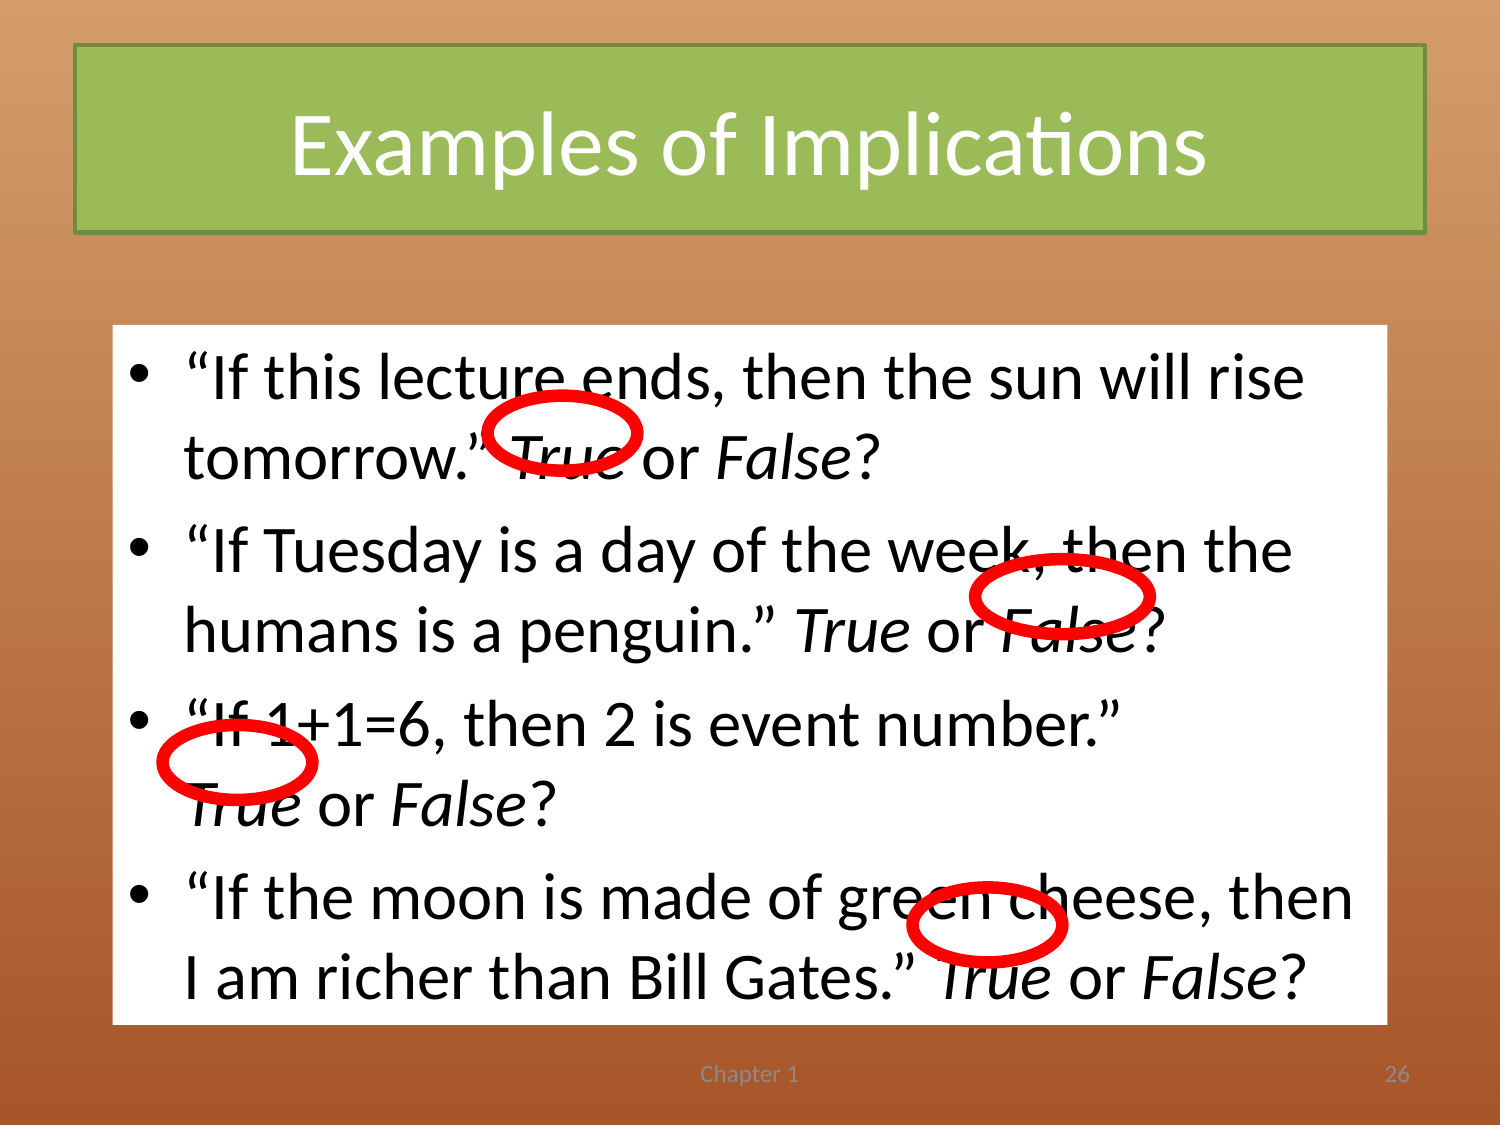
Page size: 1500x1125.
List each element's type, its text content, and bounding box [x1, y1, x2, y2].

text_box [162, 724, 313, 800]
text_box [975, 559, 1150, 635]
text_box [912, 887, 1063, 963]
footer Chapter 1 [512, 1042, 988, 1103]
slide_number 26 [1074, 1042, 1425, 1103]
list “If this lecture ends, then the sun will rise tomorrow.” True or False? “If Tuesday is a day of the week, then the humans is a penguin.” True or False? “If 1+1=6, then 2 is event number.” True or False? “If the moon is made of green cheese, then I am richer than Bill Gates.” True or False? [112, 324, 1388, 1025]
text_box [487, 395, 638, 471]
title Examples of Implications [73, 43, 1427, 235]
